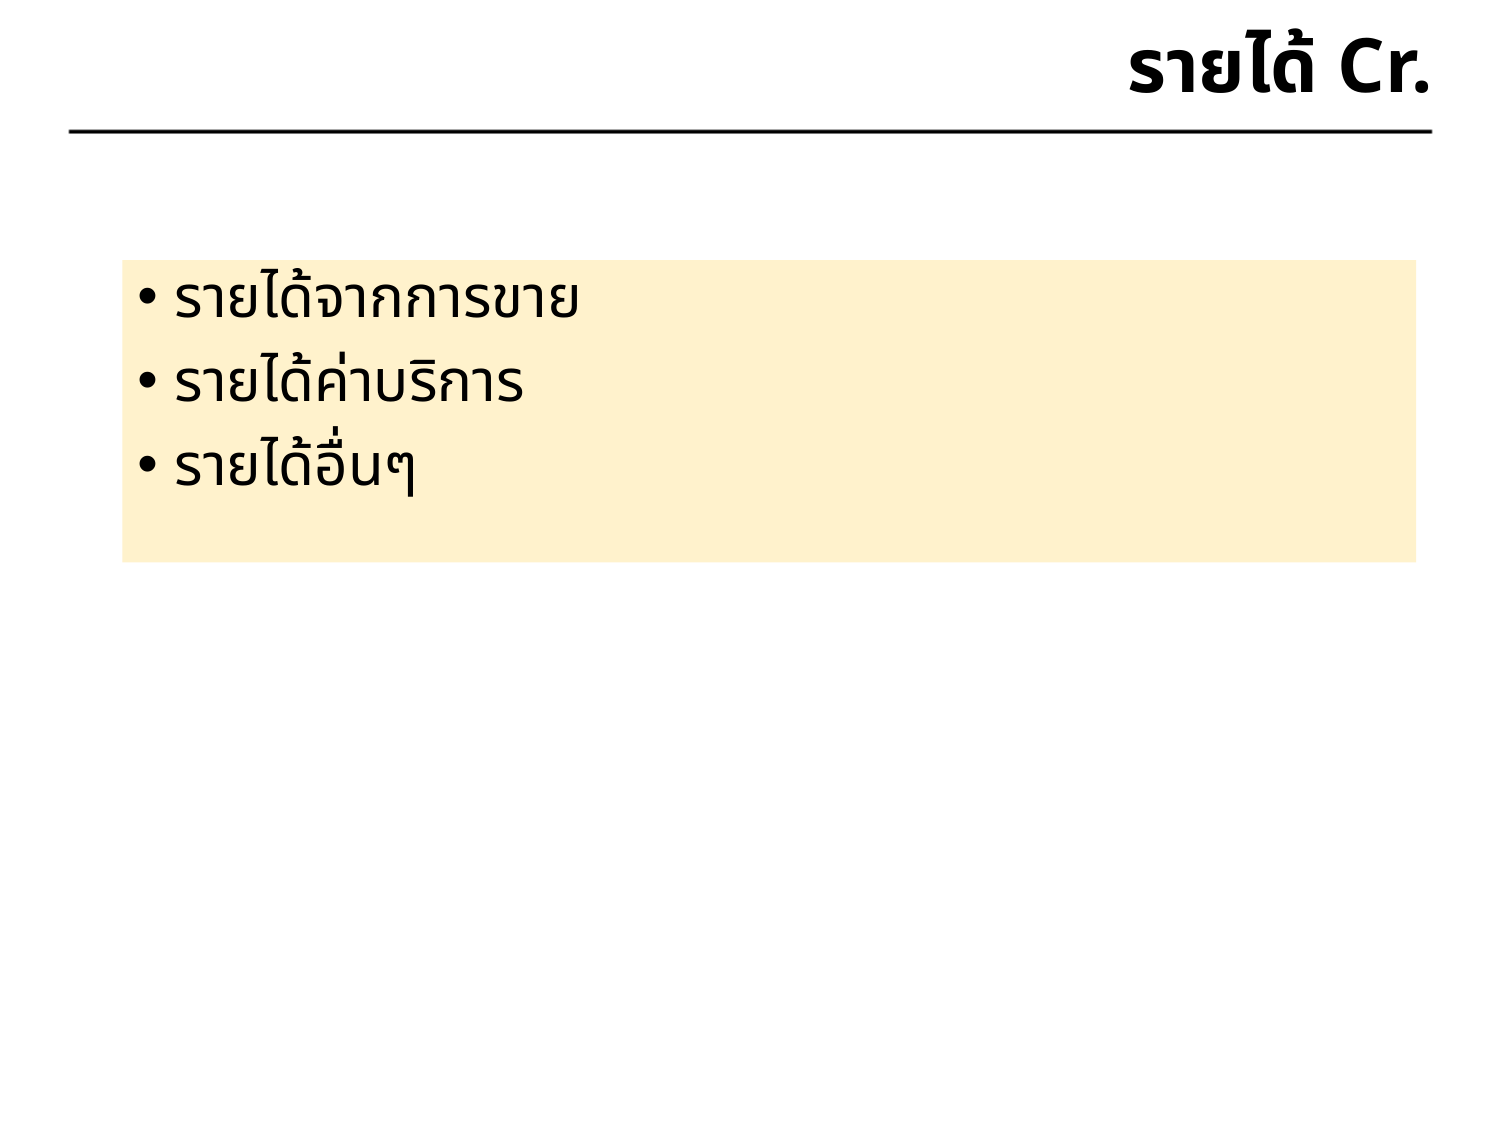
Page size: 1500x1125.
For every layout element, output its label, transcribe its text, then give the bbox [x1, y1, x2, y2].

list รายได้จากการขาย รายได้ค่าบริการ รายได้อื่นๆ [122, 260, 1417, 563]
picture [0, 0, 1500, 150]
